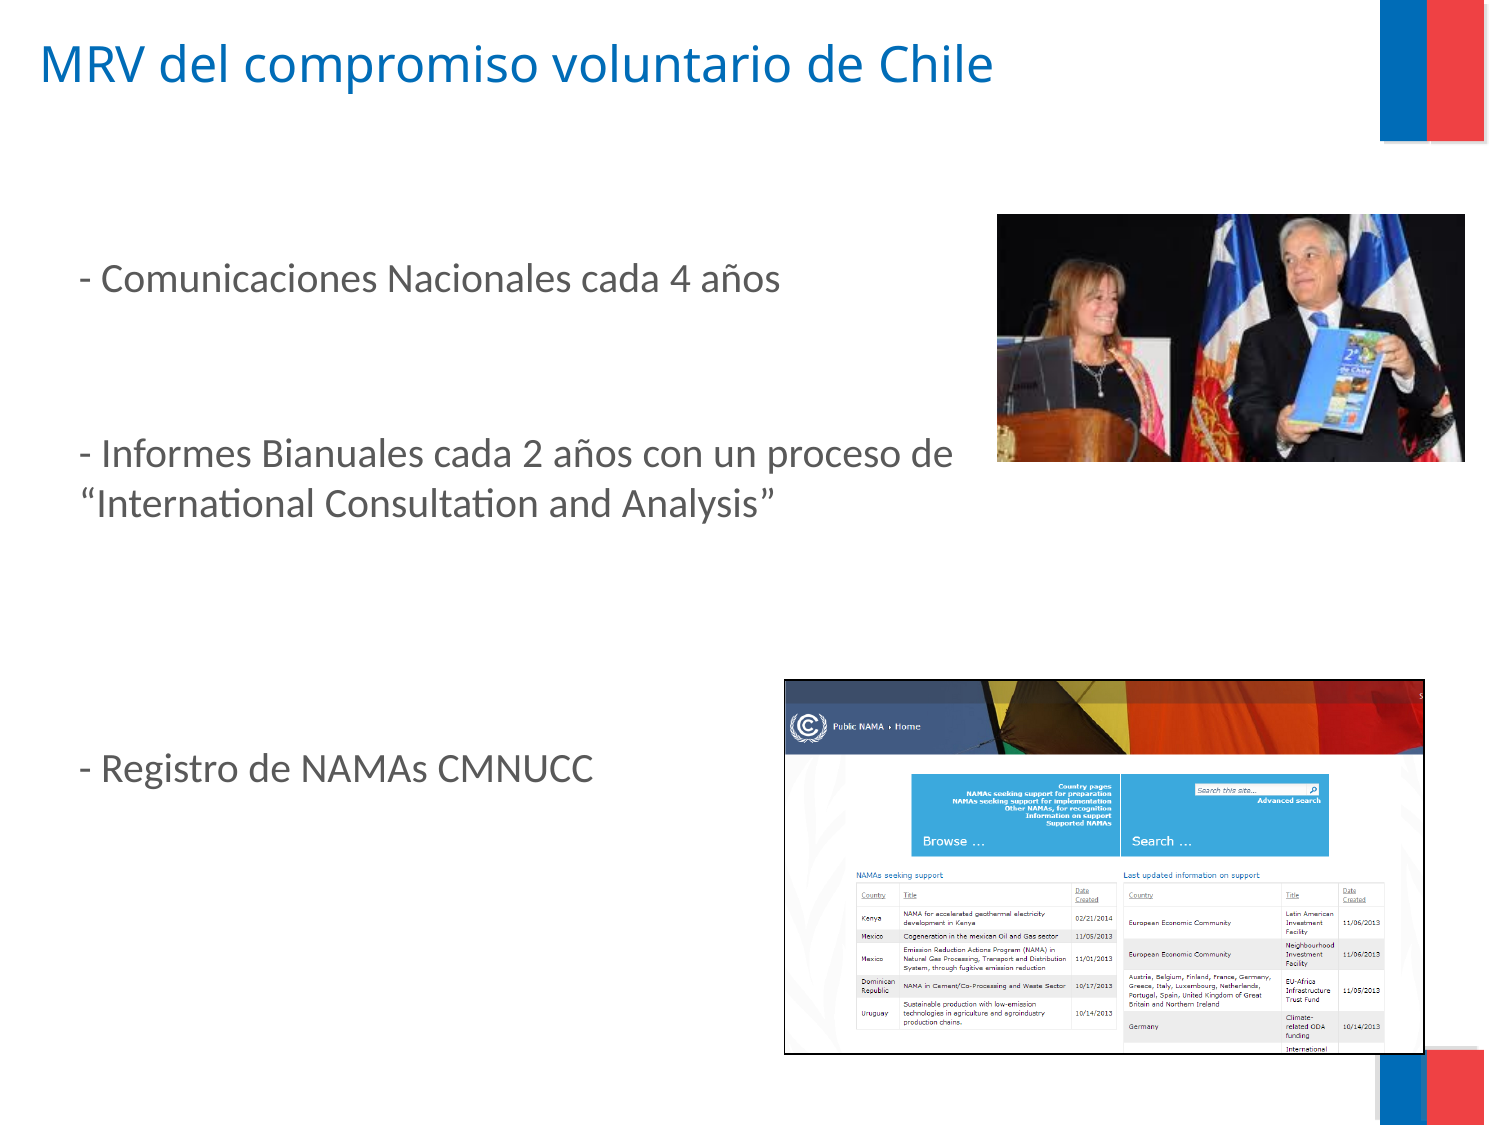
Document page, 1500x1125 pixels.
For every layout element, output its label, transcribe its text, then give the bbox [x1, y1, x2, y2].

text_box MRV del compromiso voluntario de Chile [24, 24, 1365, 213]
text_box - Registro de NAMAs CMNUCC [64, 733, 637, 799]
picture [785, 680, 1424, 1054]
text_box - Comunicaciones Nacionales cada 4 años - Informes Bianuales cada 2 años con un proceso de “International Consultation and Analysis” [62, 241, 1004, 535]
text_box [44, 213, 1345, 1112]
picture [996, 214, 1466, 462]
